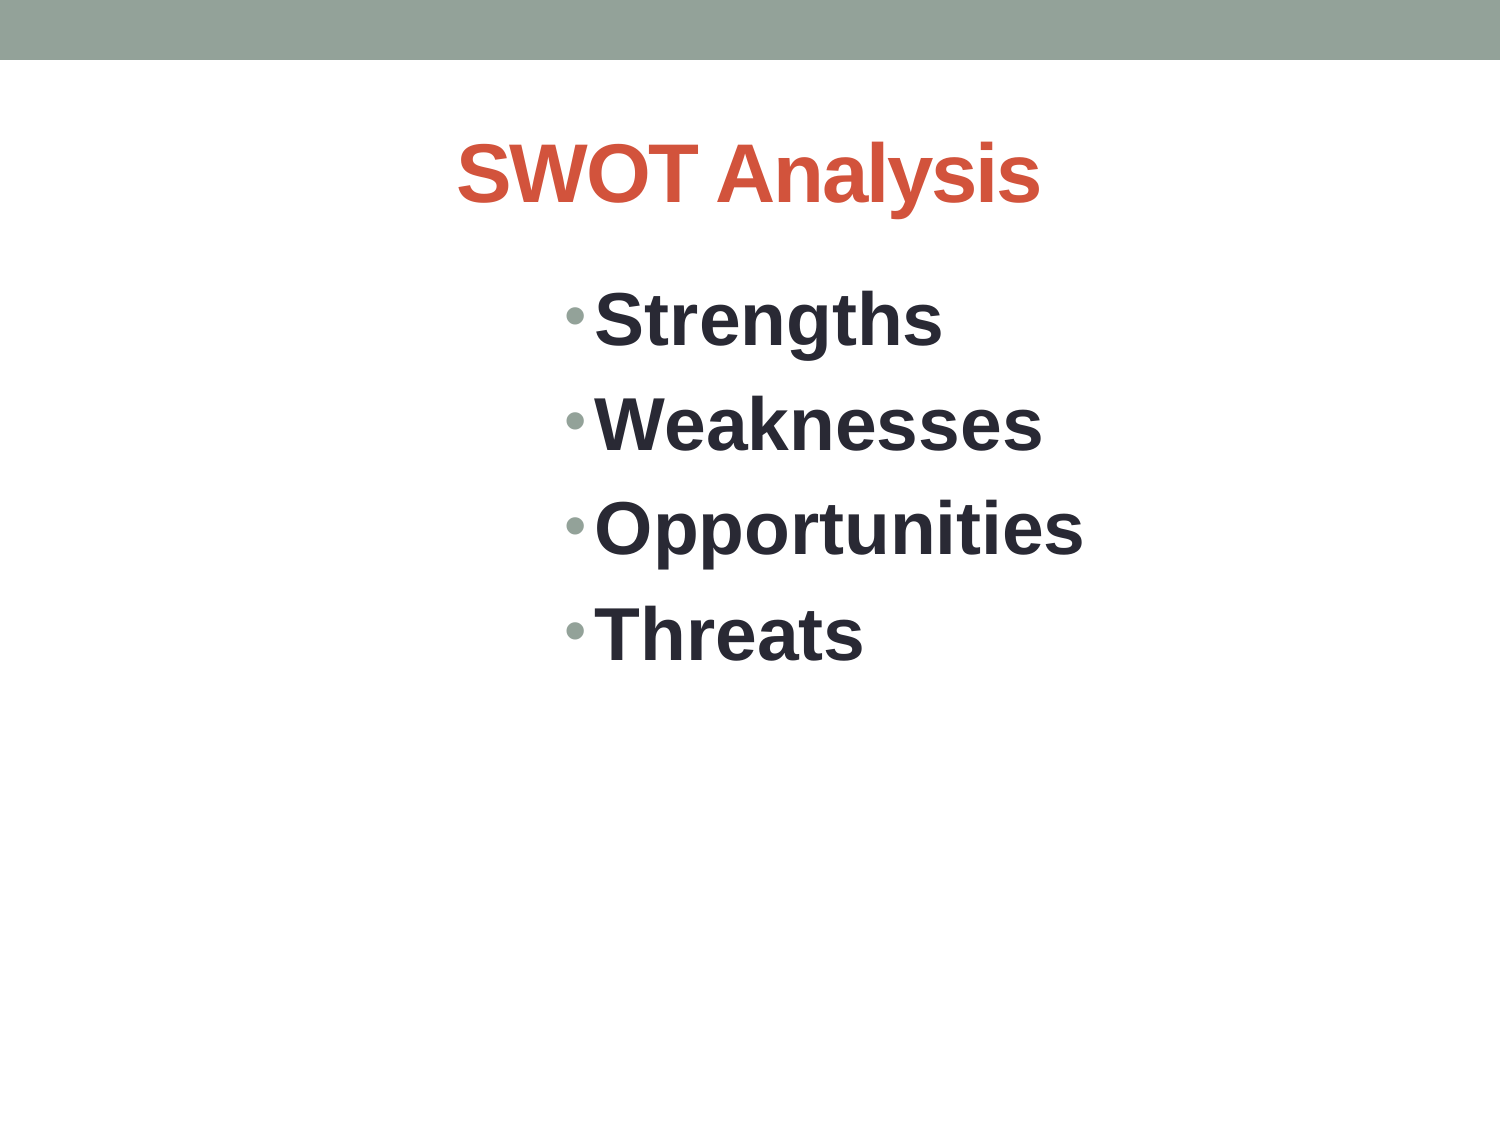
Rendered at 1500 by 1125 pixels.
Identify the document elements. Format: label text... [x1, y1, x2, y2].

title SWOT Analysis [75, 87, 1425, 250]
list Strengths Weaknesses Opportunities Threats [549, 262, 1425, 1063]
